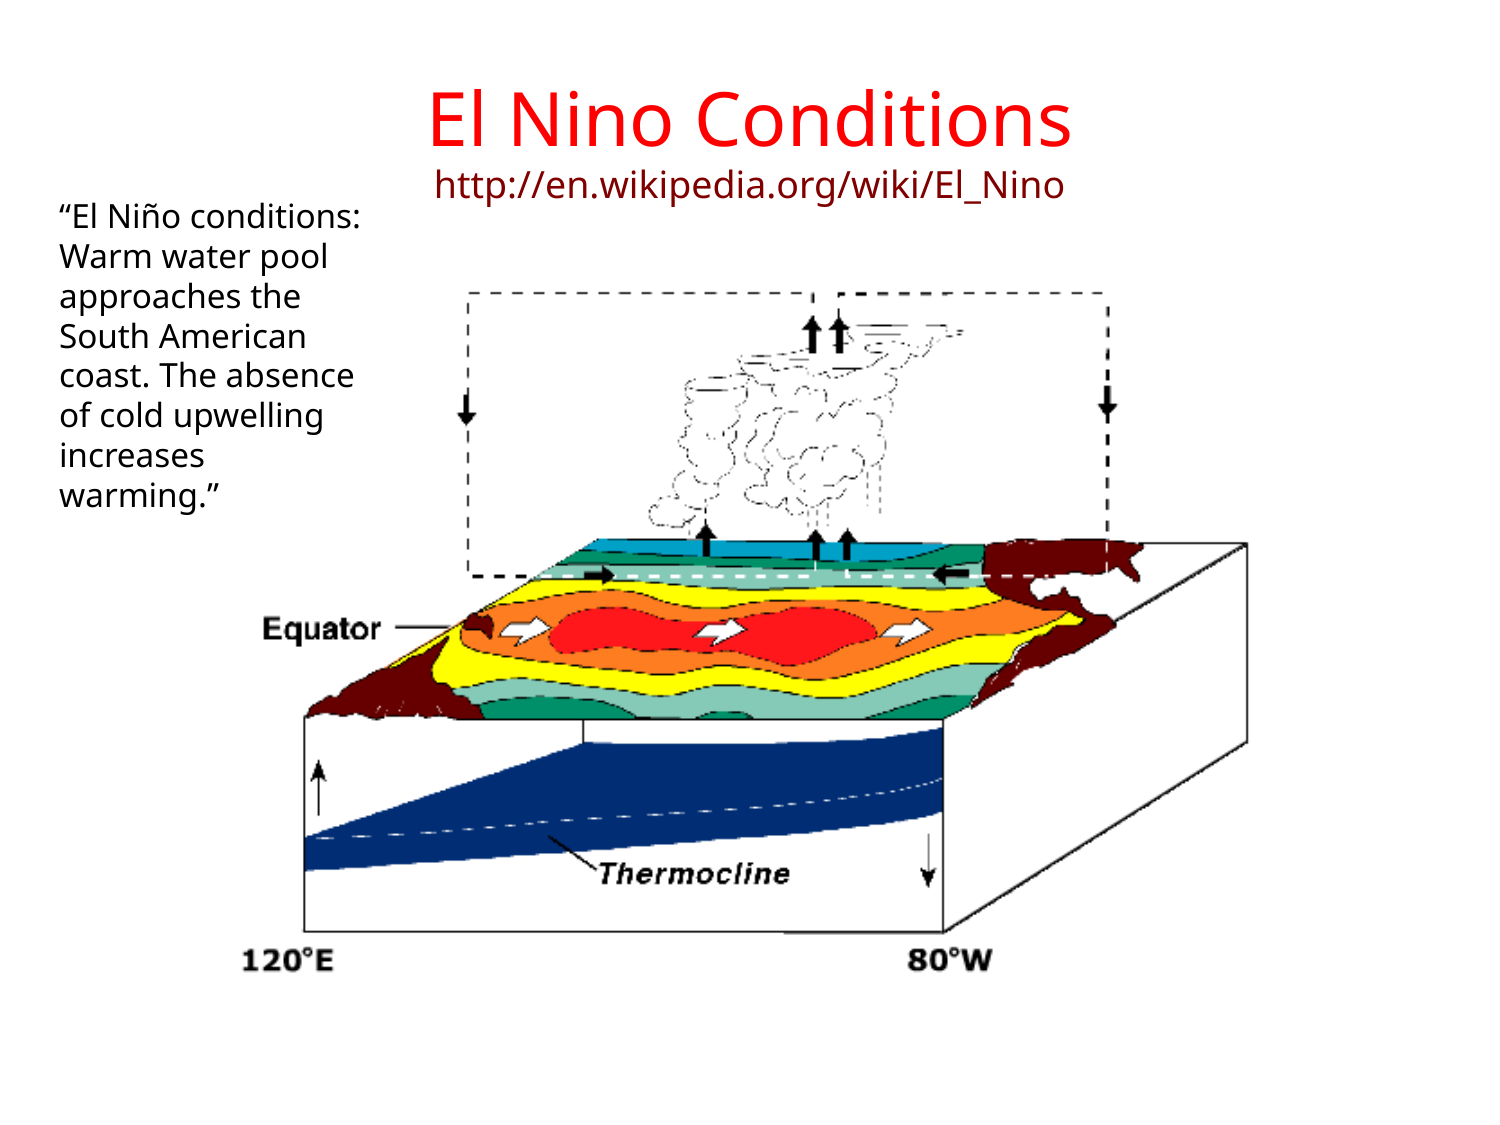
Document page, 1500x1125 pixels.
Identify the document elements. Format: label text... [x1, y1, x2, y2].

text_box “El Niño conditions: Warm water pool approaches the South American coast. The absence of cold upwelling increases warming.” [44, 187, 384, 562]
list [74, 262, 1426, 1006]
title El Nino Conditions http://en.wikipedia.org/wiki/El_Nino [75, 45, 1425, 233]
